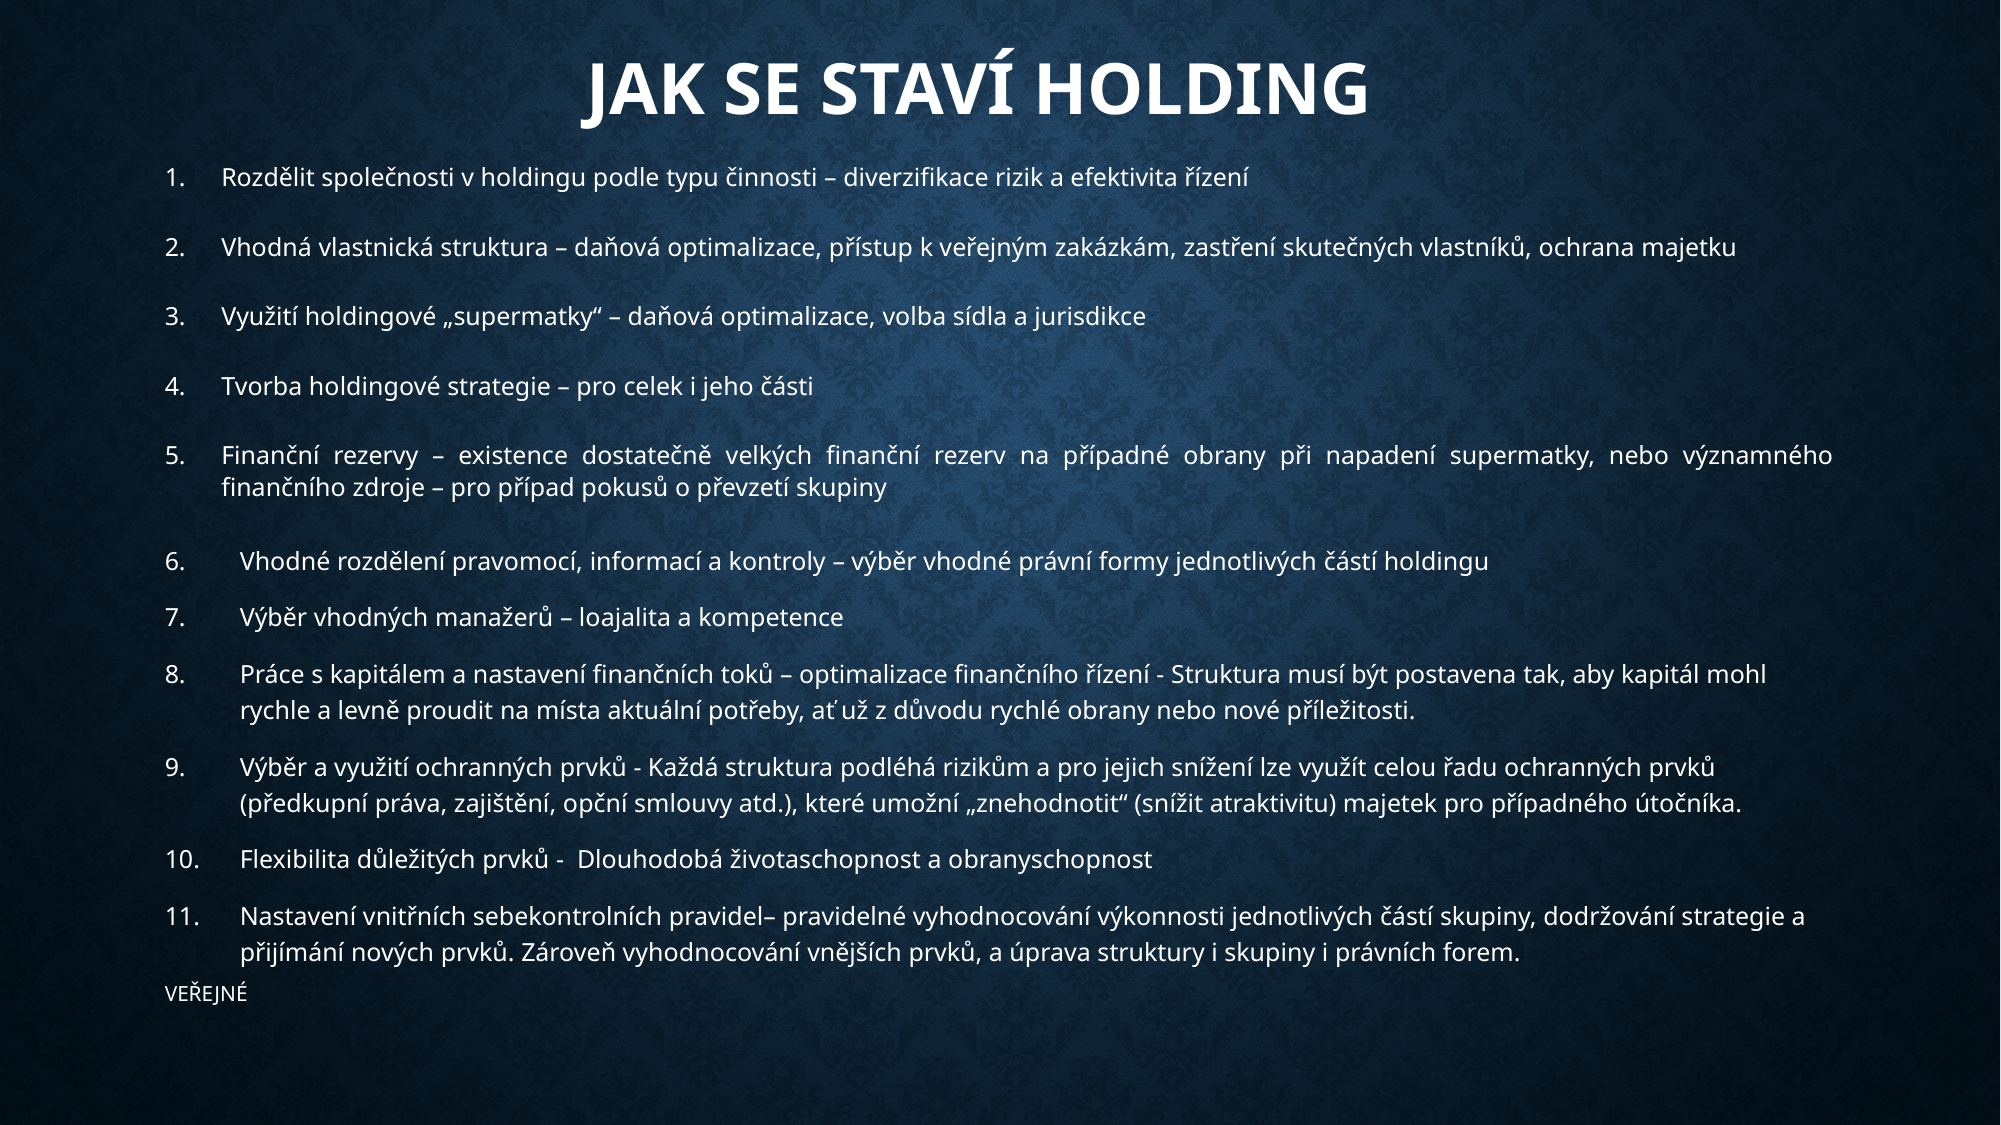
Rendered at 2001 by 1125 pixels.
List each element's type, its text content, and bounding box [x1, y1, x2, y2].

title Jak se staví holding [130, 0, 1829, 201]
list Rozdělit společnosti v holdingu podle typu činnosti – diverzifikace rizik a efektivita řízení Vhodná vlastnická struktura – daňová optimalizace, přístup k veřejným zakázkám, zastření skutečných vlastníků, ochrana majetku Využití holdingové „supermatky“ – daňová optimalizace, volba sídla a jurisdikce Tvorba holdingové strategie – pro celek i jeho části Finanční rezervy – existence dostatečně velkých finanční rezerv na případné obrany při napadení supermatky, nebo významného finančního zdroje – pro případ pokusů o převzetí skupiny Vhodné rozdělení pravomocí, informací a kontroly – výběr vhodné právní formy jednotlivých částí holdingu Výběr vhodných manažerů – loajalita a kompetence Práce s kapitálem a nastavení finančních toků – optimalizace finančního řízení - Struktura musí být postavena tak, aby kapitál mohl rychle a levně proudit na místa aktuální potřeby, ať už z důvodu rychlé obrany nebo nové příležitosti. Výběr a využití ochranných prvků - Každá struktura podléhá rizikům a pro jejich snížení lze využít celou řadu ochranných prvků (předkupní práva, zajištění, opční smlouvy atd.), které umožní „znehodnotit“ (snížit atraktivitu) majetek pro případného útočníka. Flexibilita důležitých prvků - Dlouhodobá životaschopnost a obranyschopnost Nastavení vnitřních sebekontrolních pravidel– pravidelné vyhodnocování výkonnosti jednotlivých částí skupiny, dodržování strategie a přijímání nových prvků. Zároveň vyhodnocování vnějších prvků, a úprava struktury i skupiny i právních forem. [149, 152, 1849, 1099]
footer ​﻿VEŘEJNÉ﻿​ [149, 965, 1245, 1025]
